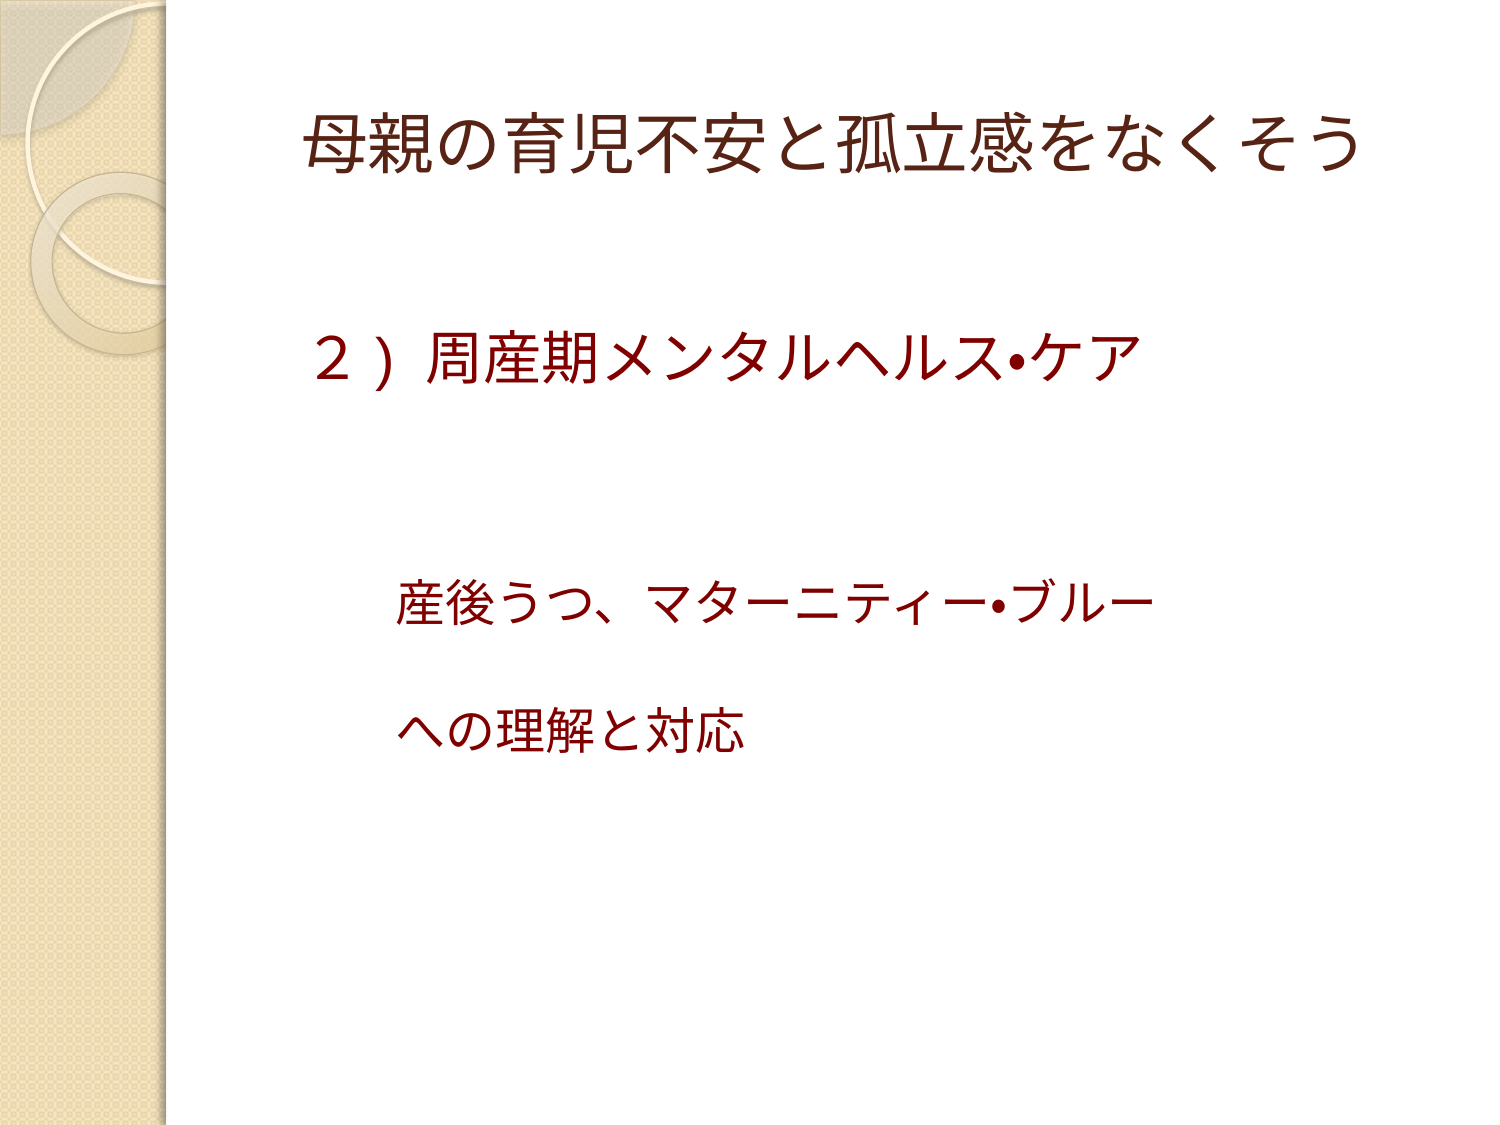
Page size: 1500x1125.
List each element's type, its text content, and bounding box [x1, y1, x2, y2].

text_box 産後うつ、マターニティー・ブルー への理解と対応 [380, 534, 1358, 767]
text_box ２) 周産期メンタルヘルス・ケア [288, 313, 1329, 399]
title 母親の育児不安と孤立感をなくそう [248, 62, 1422, 222]
